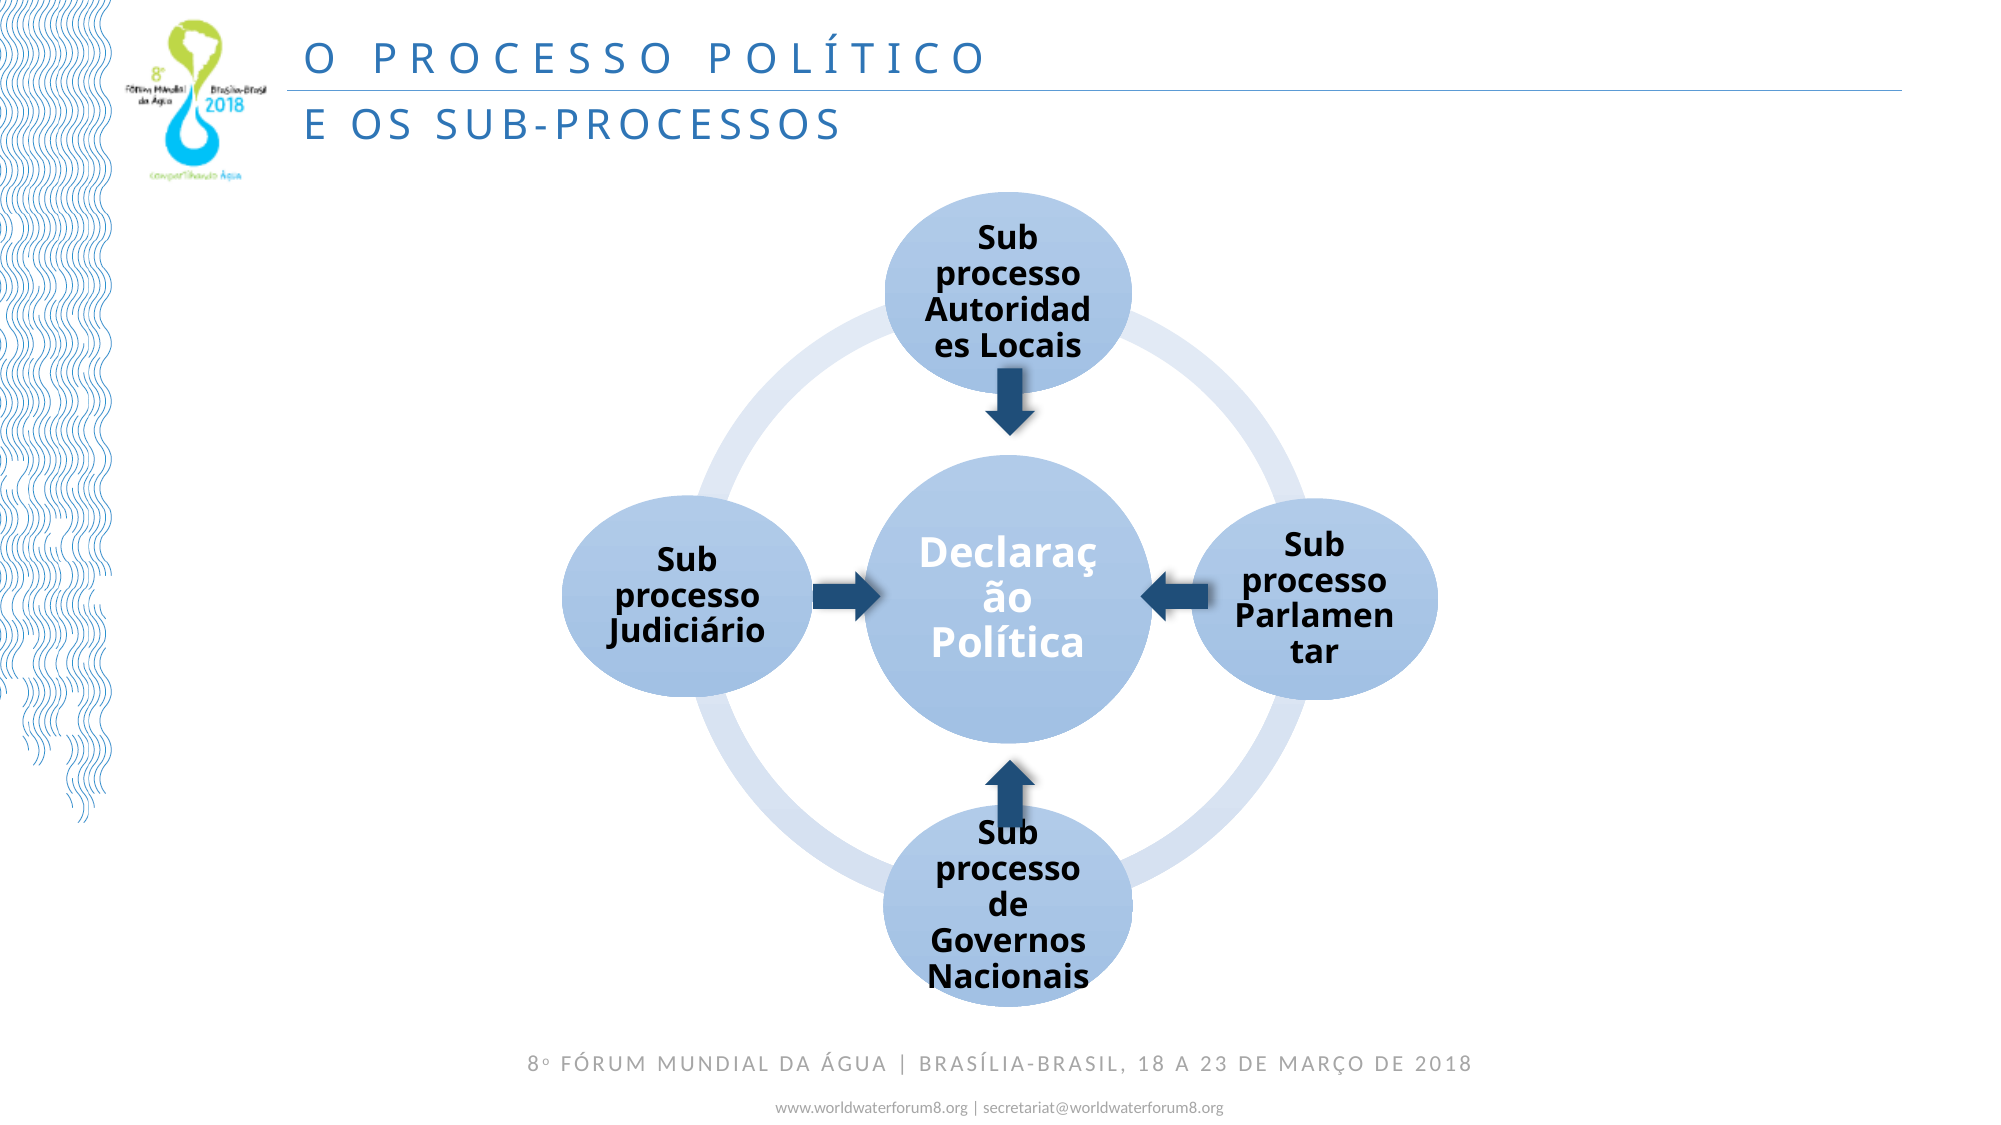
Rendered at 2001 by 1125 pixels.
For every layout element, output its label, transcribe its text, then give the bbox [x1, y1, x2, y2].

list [167, 191, 1847, 1007]
text_box O PROCESSO POLÍTICO [289, 24, 1902, 90]
picture [0, 0, 273, 830]
text_box E OS SUB-PROCESSOS [289, 91, 1451, 155]
